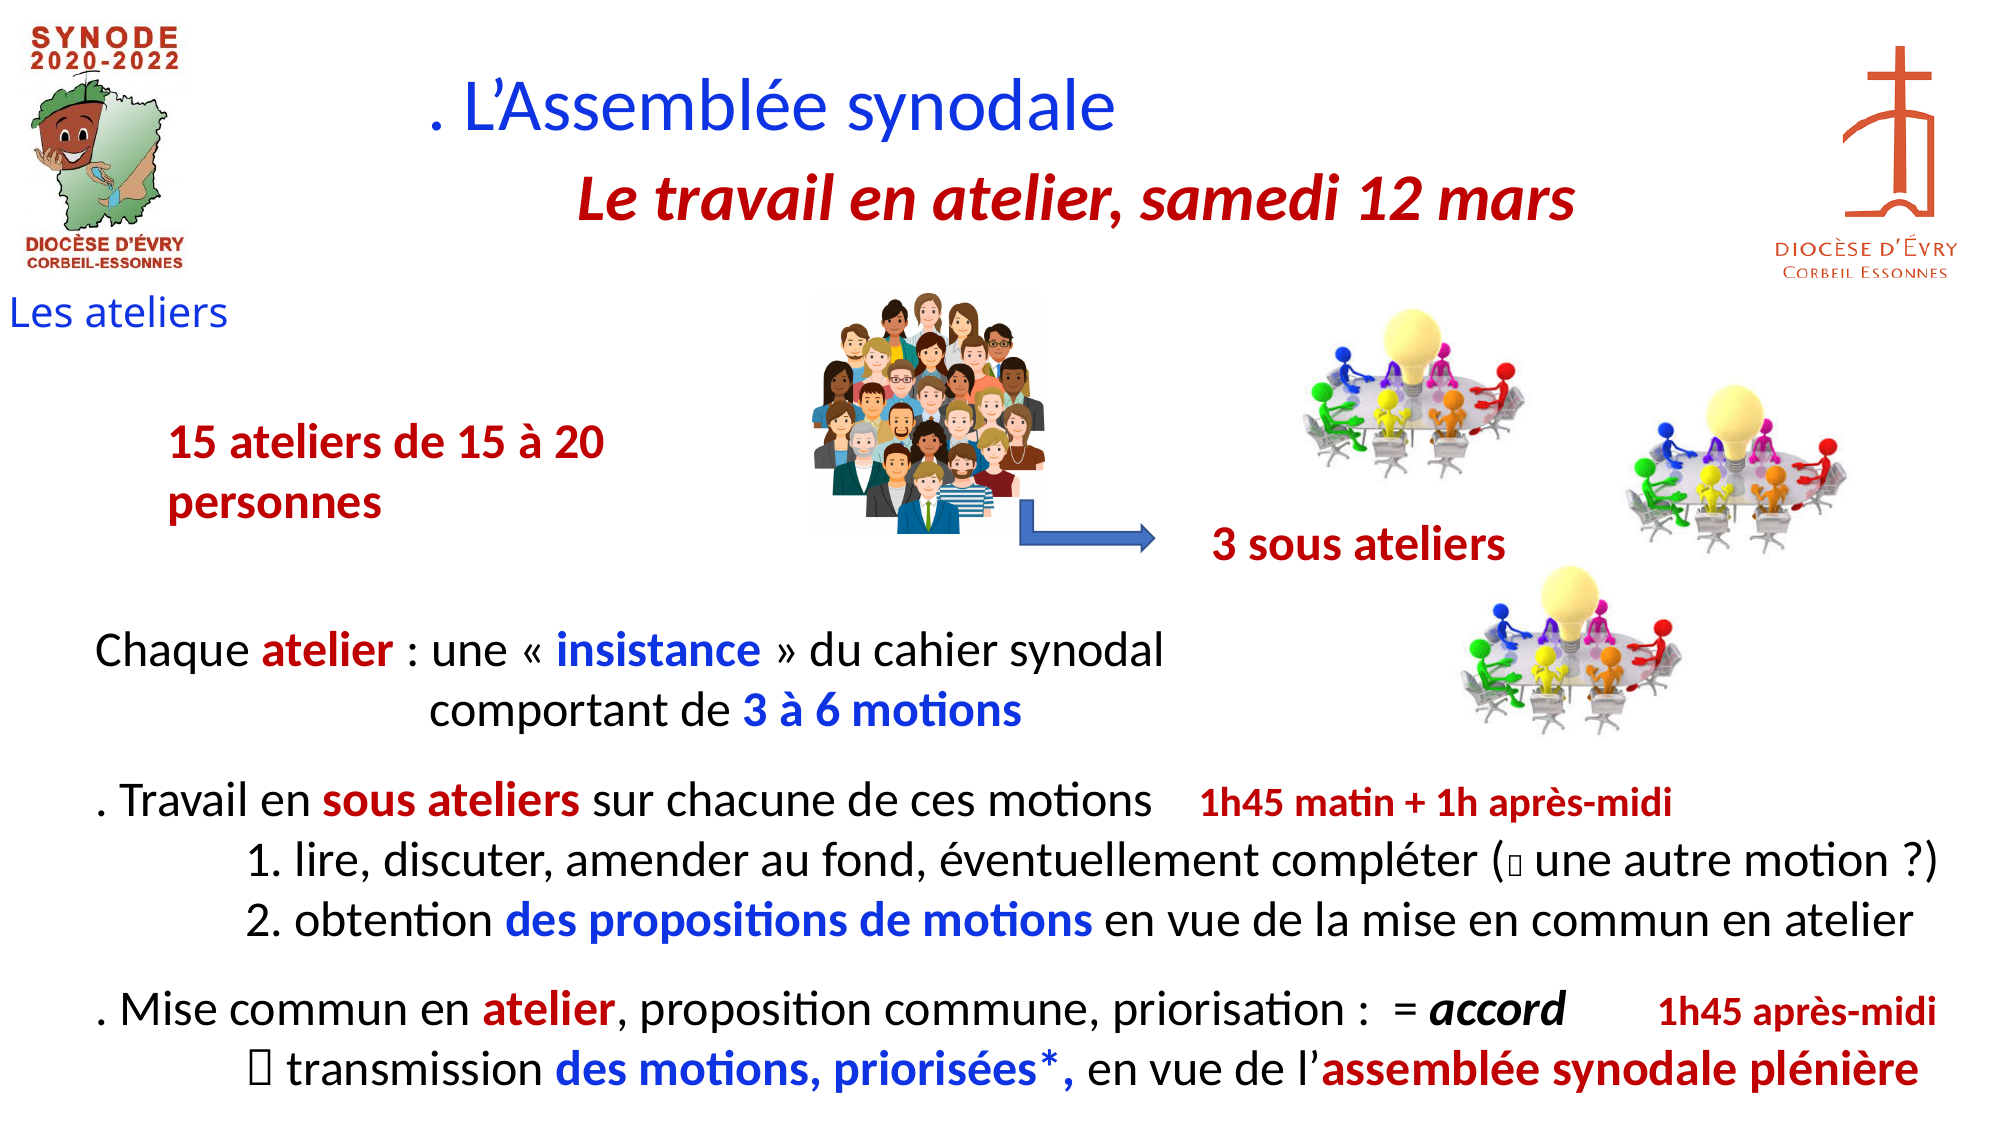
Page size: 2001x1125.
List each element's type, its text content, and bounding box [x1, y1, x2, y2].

text_box Les ateliers [0, 277, 258, 345]
picture [1454, 360, 1853, 775]
text_box [1019, 523, 1156, 554]
text_box . L’Assemblée synodale Le travail en atelier, samedi 12 mars [412, 48, 1616, 289]
text_box 3 sous ateliers [1197, 503, 1527, 578]
picture [1296, 284, 1531, 519]
text_box Chaque atelier : une « insistance » du cahier synodal comportant de 3 à 6 motions . Travail en sous ateliers sur chacune de ces motions 1h45 matin + 1h après-midi 1. lire, discuter, amender au fond, éventuellement compléter ( une autre motion ?) 2. obtention des propositions de motions en vue de la mise en commun en atelier . Mise commun en atelier, proposition commune, priorisation : = accord 1h45 après-midi  transmission des motions, priorisées*, en vue de l’assemblée synodale plénière [80, 608, 2000, 1104]
picture [812, 293, 1045, 534]
picture [21, 21, 188, 278]
picture [1776, 46, 1957, 278]
text_box 15 ateliers de 15 à 20 personnes [152, 400, 782, 536]
